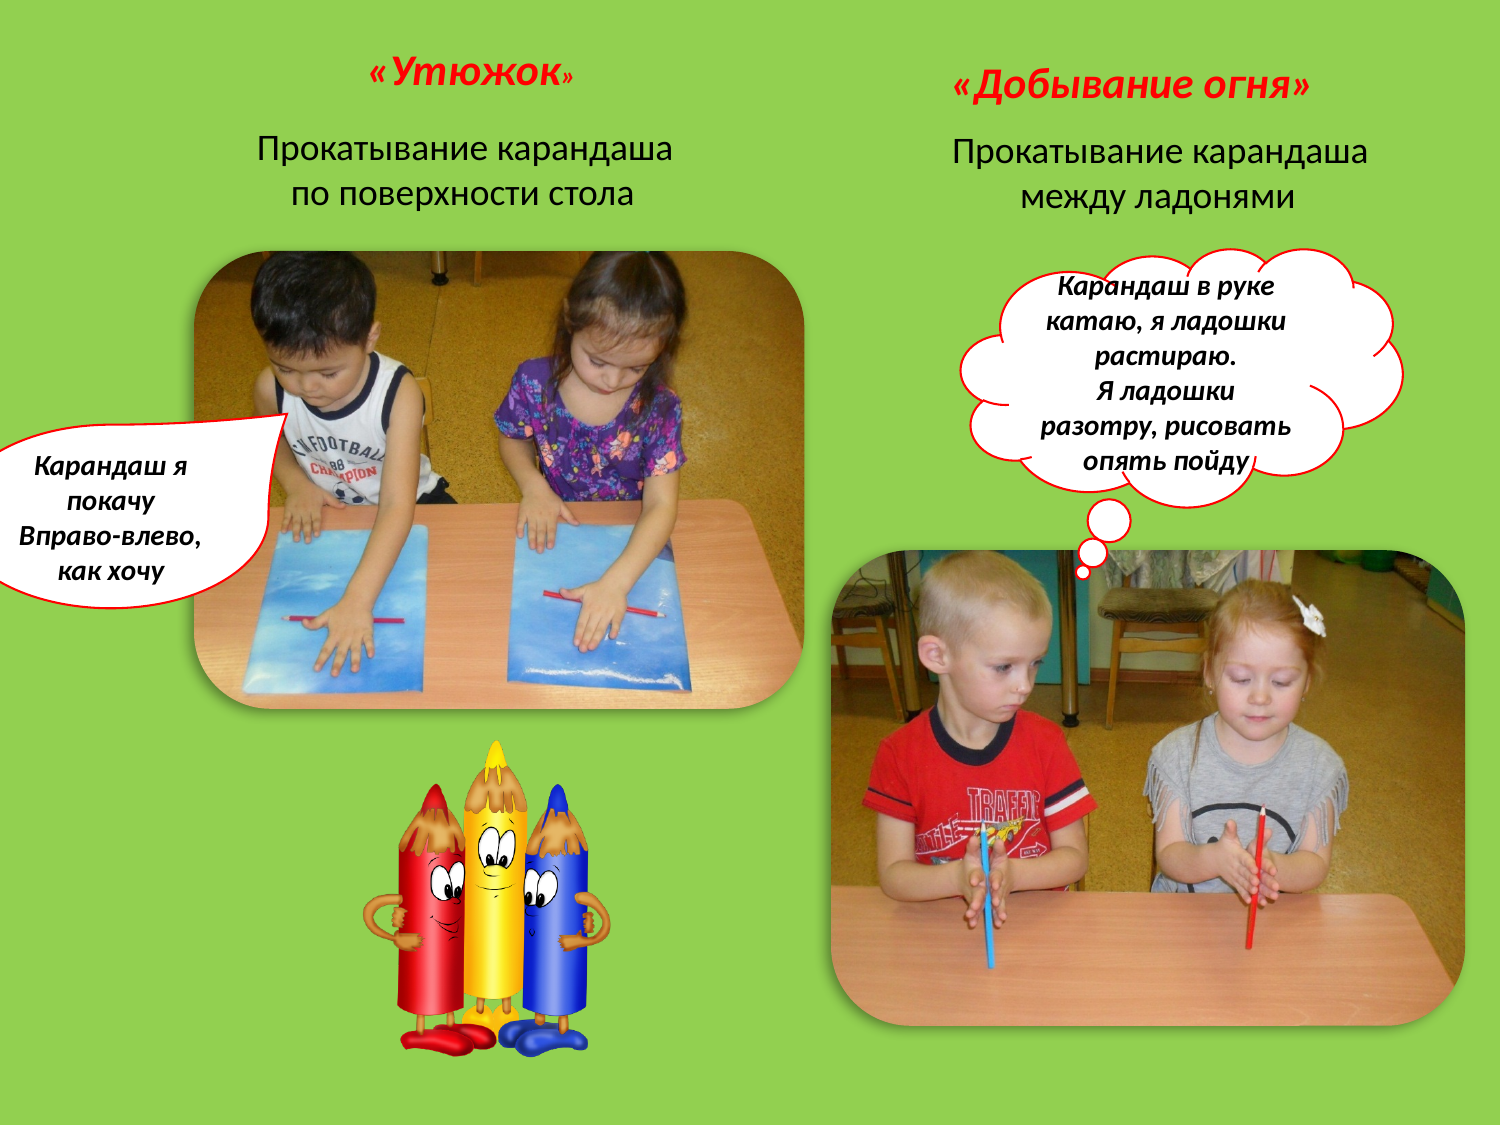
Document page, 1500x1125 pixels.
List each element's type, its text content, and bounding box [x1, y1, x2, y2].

text_box Прокатывание карандаша по поверхности стола [242, 115, 732, 221]
text_box Карандаш в руке катаю, я ладошки растираю. Я ладошки разотру, рисовать опять пойду [959, 248, 1404, 509]
text_box Прокатывание карандаша между ладонями [937, 118, 1393, 223]
picture [830, 550, 1466, 1026]
text_box Карандаш в руке катаю, я ладошки растираю. Я ладошки разотру, рисовать опять пойду [1077, 498, 1132, 550]
text_box «Добывание огня» [935, 47, 1330, 115]
text_box Карандаш я покачу Вправо-влево, как хочу [0, 421, 194, 610]
text_box «Утюжок» [351, 34, 591, 102]
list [194, 251, 805, 709]
picture [357, 738, 616, 1060]
